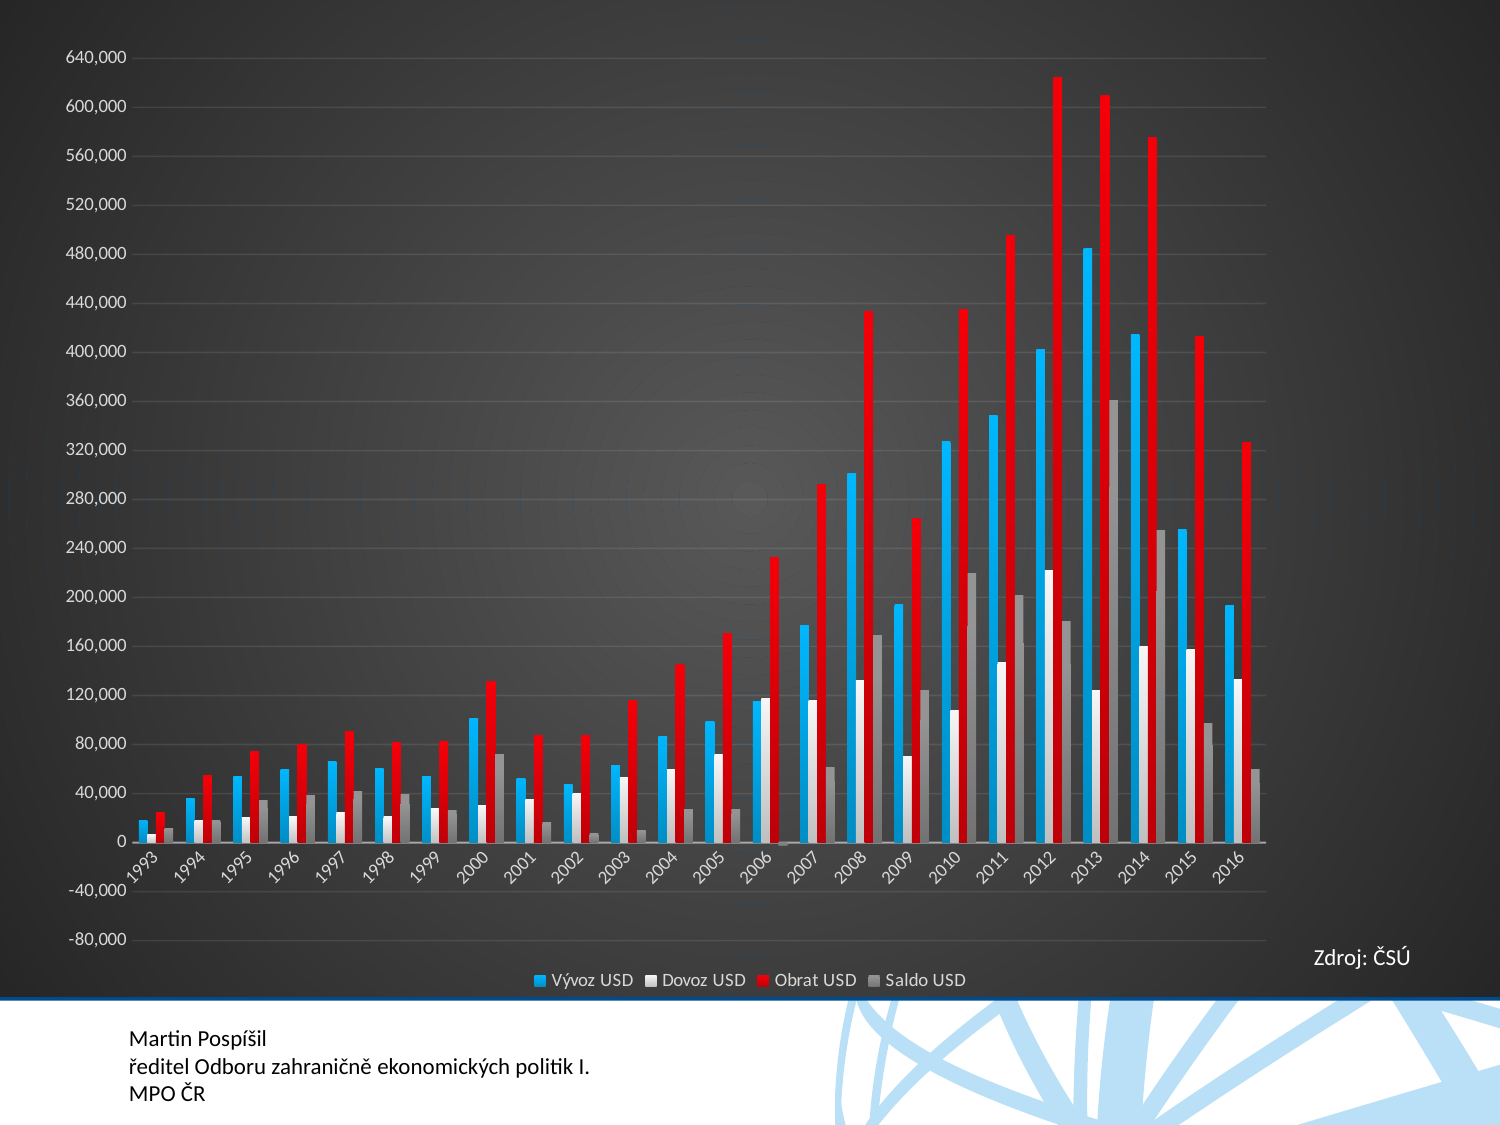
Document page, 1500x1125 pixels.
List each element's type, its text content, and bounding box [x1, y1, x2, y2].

text_box [59, 1006, 769, 1125]
chart [0, 0, 1500, 997]
text_box Martin Pospíšil ředitel Odboru zahraničně ekonomických politik I. MPO ČR [114, 1016, 642, 1114]
